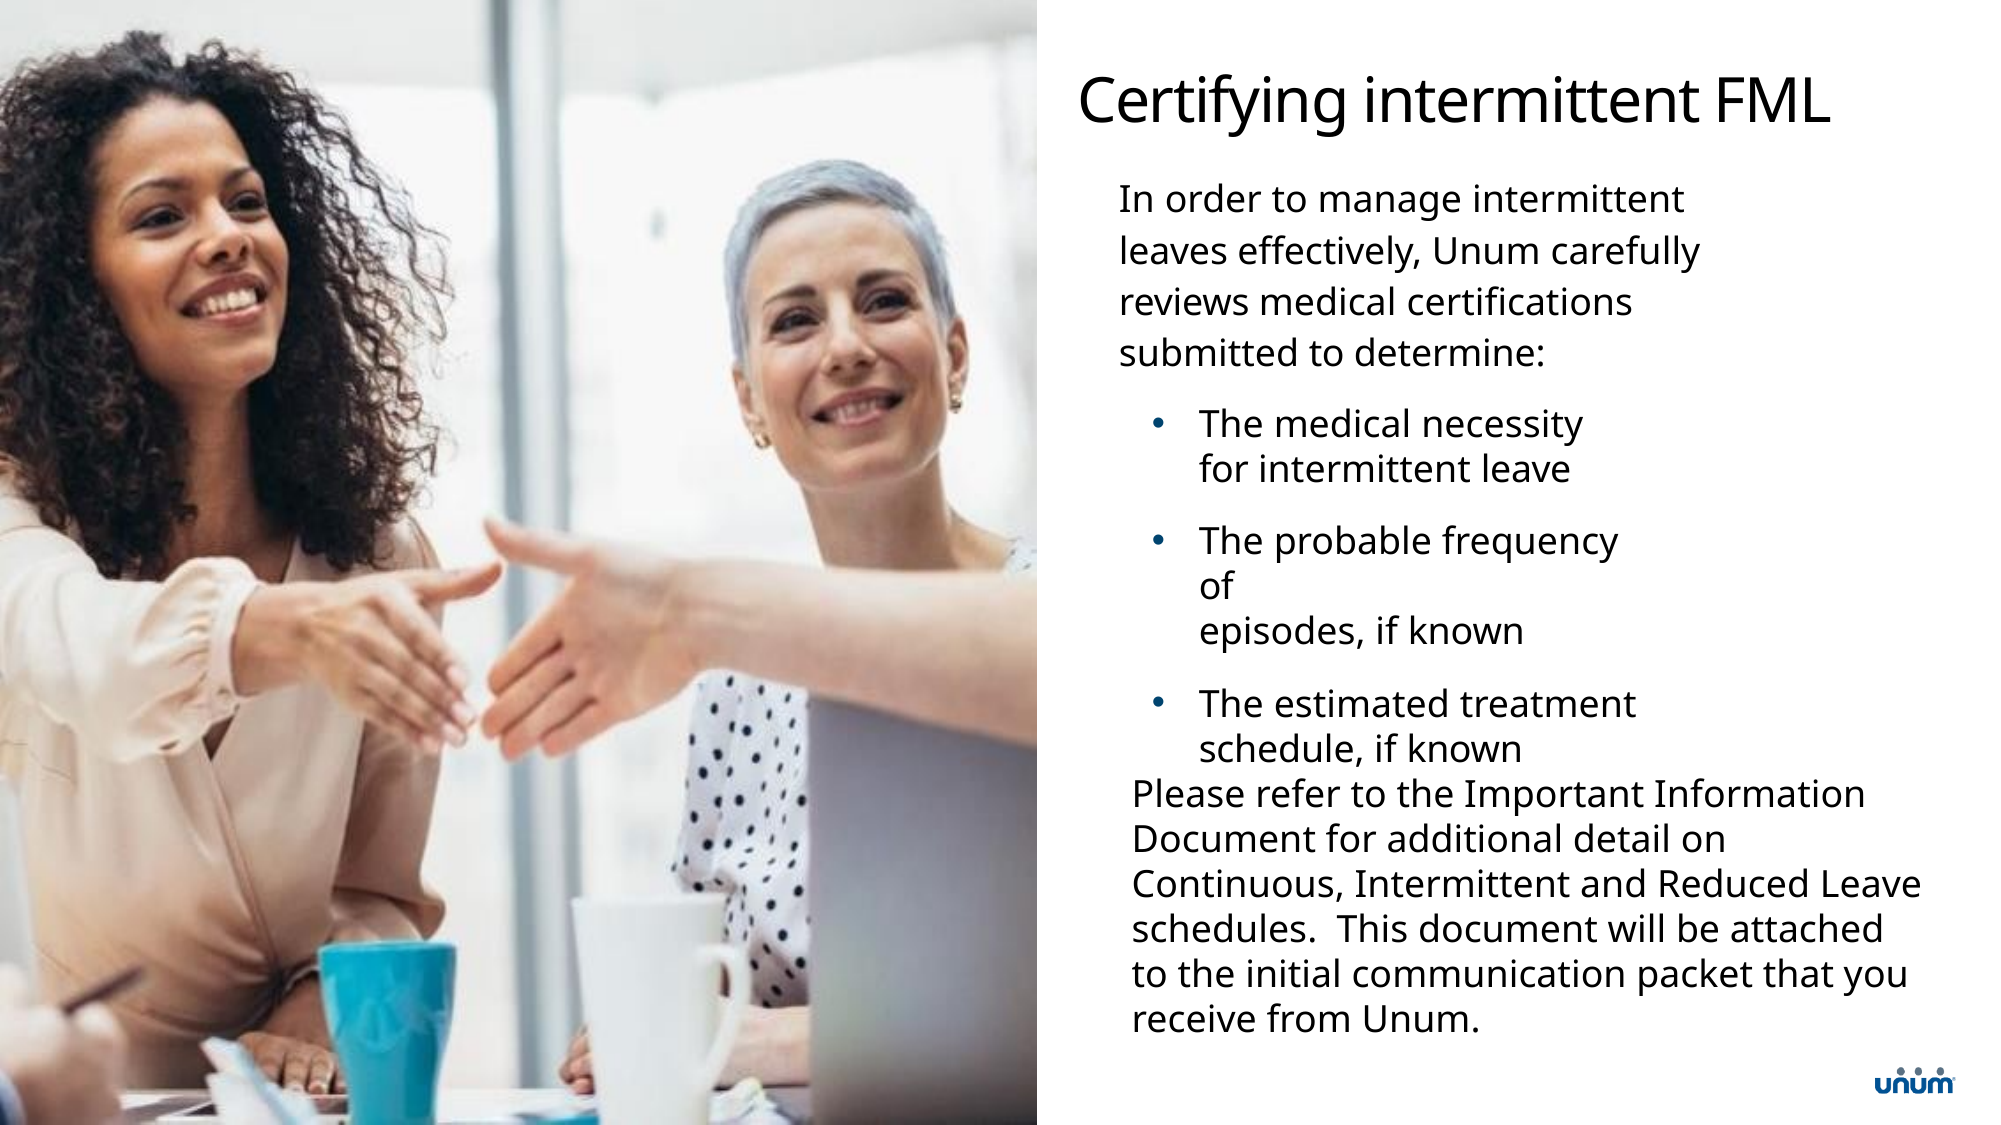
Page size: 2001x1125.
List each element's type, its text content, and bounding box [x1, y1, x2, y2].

text_box Certifying intermittent FML [1075, 54, 1838, 136]
text_box Please refer to the Important Information Document for additional detail on Continuous, Intermittent and Reduced Leave schedules. This document will be attached to the initial communication packet that you receive from Unum. [1116, 762, 1942, 1048]
picture [0, 0, 1037, 1125]
picture [1875, 1067, 1956, 1094]
text_box The medical necessity for intermittent leave The probable frequency of episodes, if known The estimated treatment schedule, if known [1149, 398, 1810, 762]
title In order to manage intermittent leaves effectively, Unum carefully reviews medical certifications submitted to determine: [1116, 167, 1796, 375]
